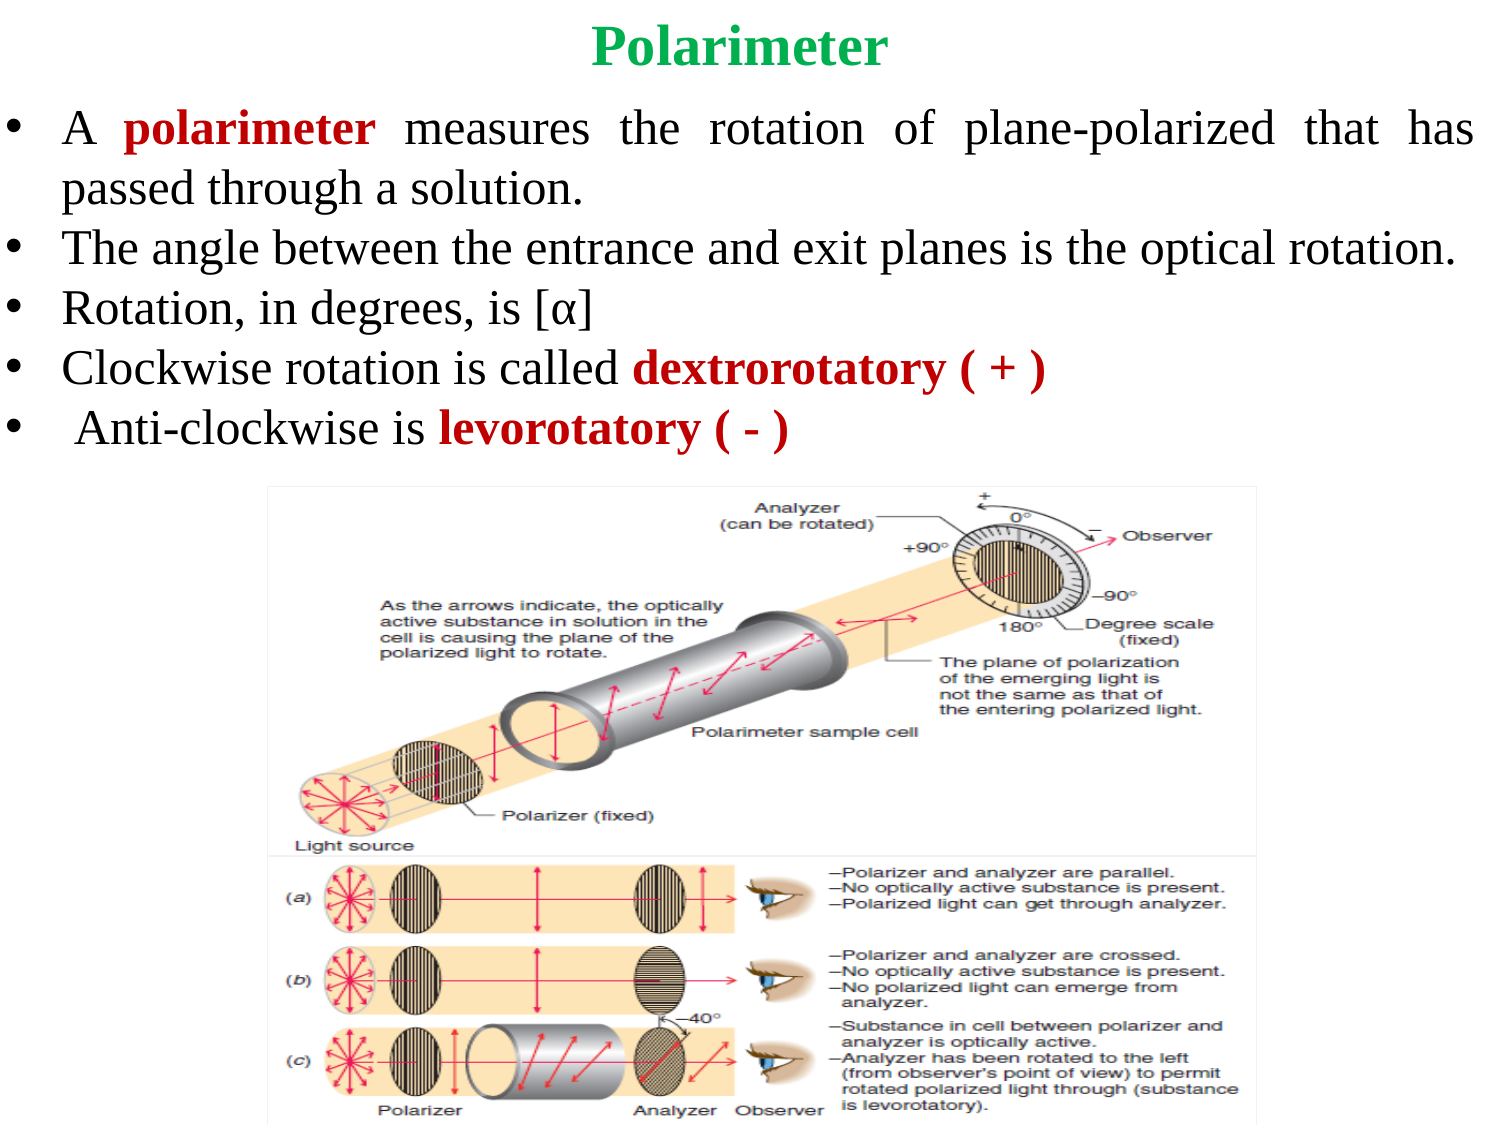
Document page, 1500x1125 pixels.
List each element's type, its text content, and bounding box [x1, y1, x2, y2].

text_box A polarimeter measures the rotation of plane-polarized that has passed through a solution. The angle between the entrance and exit planes is the optical rotation. Rotation, in degrees, is [α] Clockwise rotation is called dextrorotatory ( + ) Anti-clockwise is levorotatory ( - ) [0, 87, 1491, 463]
text_box Polarimeter [576, 0, 904, 85]
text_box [268, 487, 1257, 1125]
